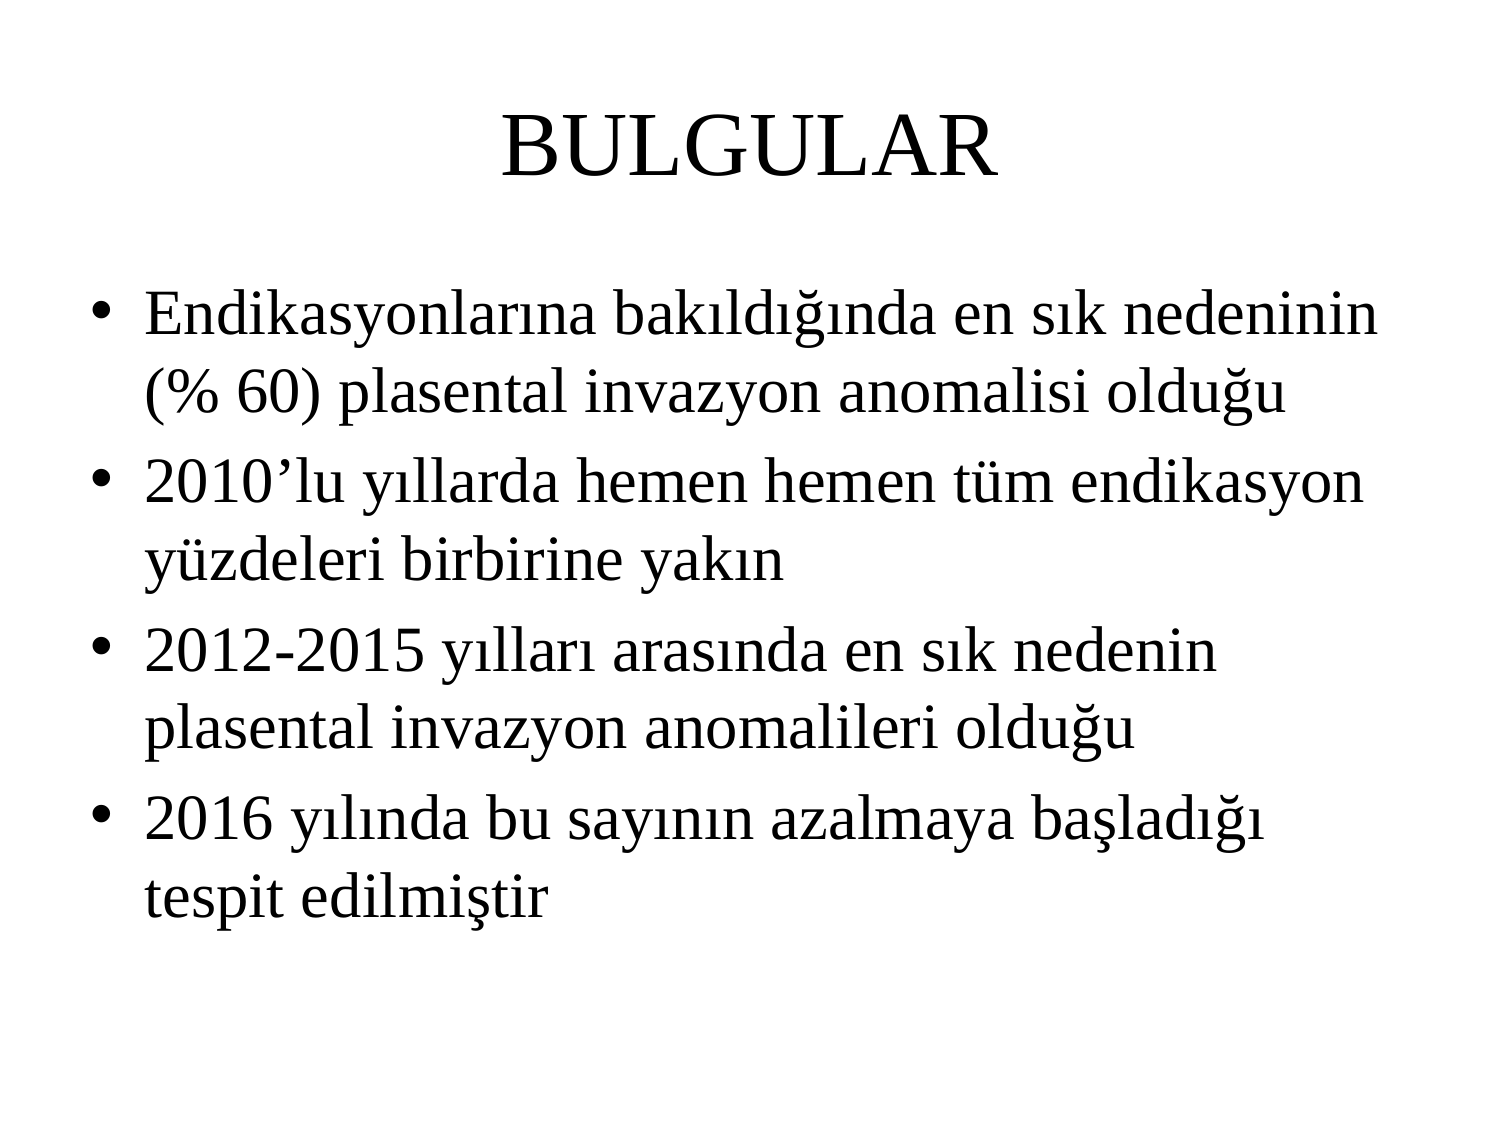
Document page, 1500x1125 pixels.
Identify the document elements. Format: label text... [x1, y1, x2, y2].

title BULGULAR [75, 45, 1425, 233]
list Endikasyonlarına bakıldığında en sık nedeninin (% 60) plasental invazyon anomalisi olduğu 2010’lu yıllarda hemen hemen tüm endikasyon yüzdeleri birbirine yakın 2012-2015 yılları arasında en sık nedenin plasental invazyon anomalileri olduğu 2016 yılında bu sayının azalmaya başladığı tespit edilmiştir [75, 262, 1425, 1005]
